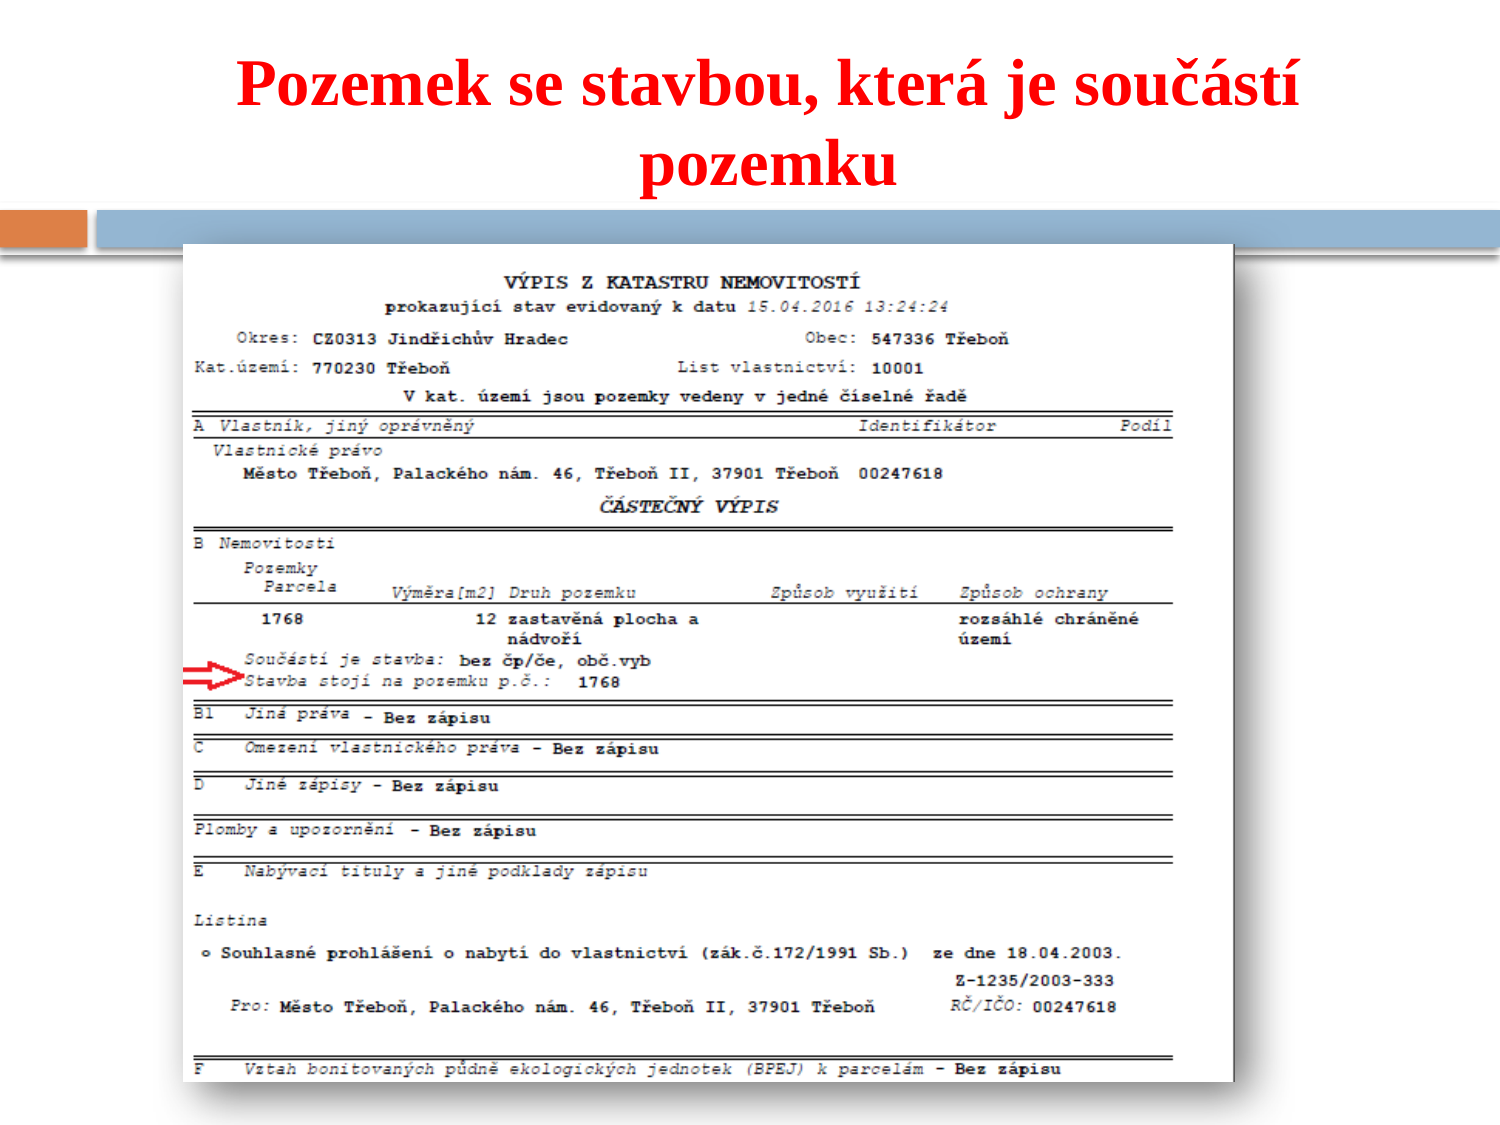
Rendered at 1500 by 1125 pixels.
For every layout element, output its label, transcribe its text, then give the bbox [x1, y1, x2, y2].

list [182, 244, 1235, 1082]
title Pozemek se stavbou, která je součástí pozemku [100, 37, 1438, 200]
